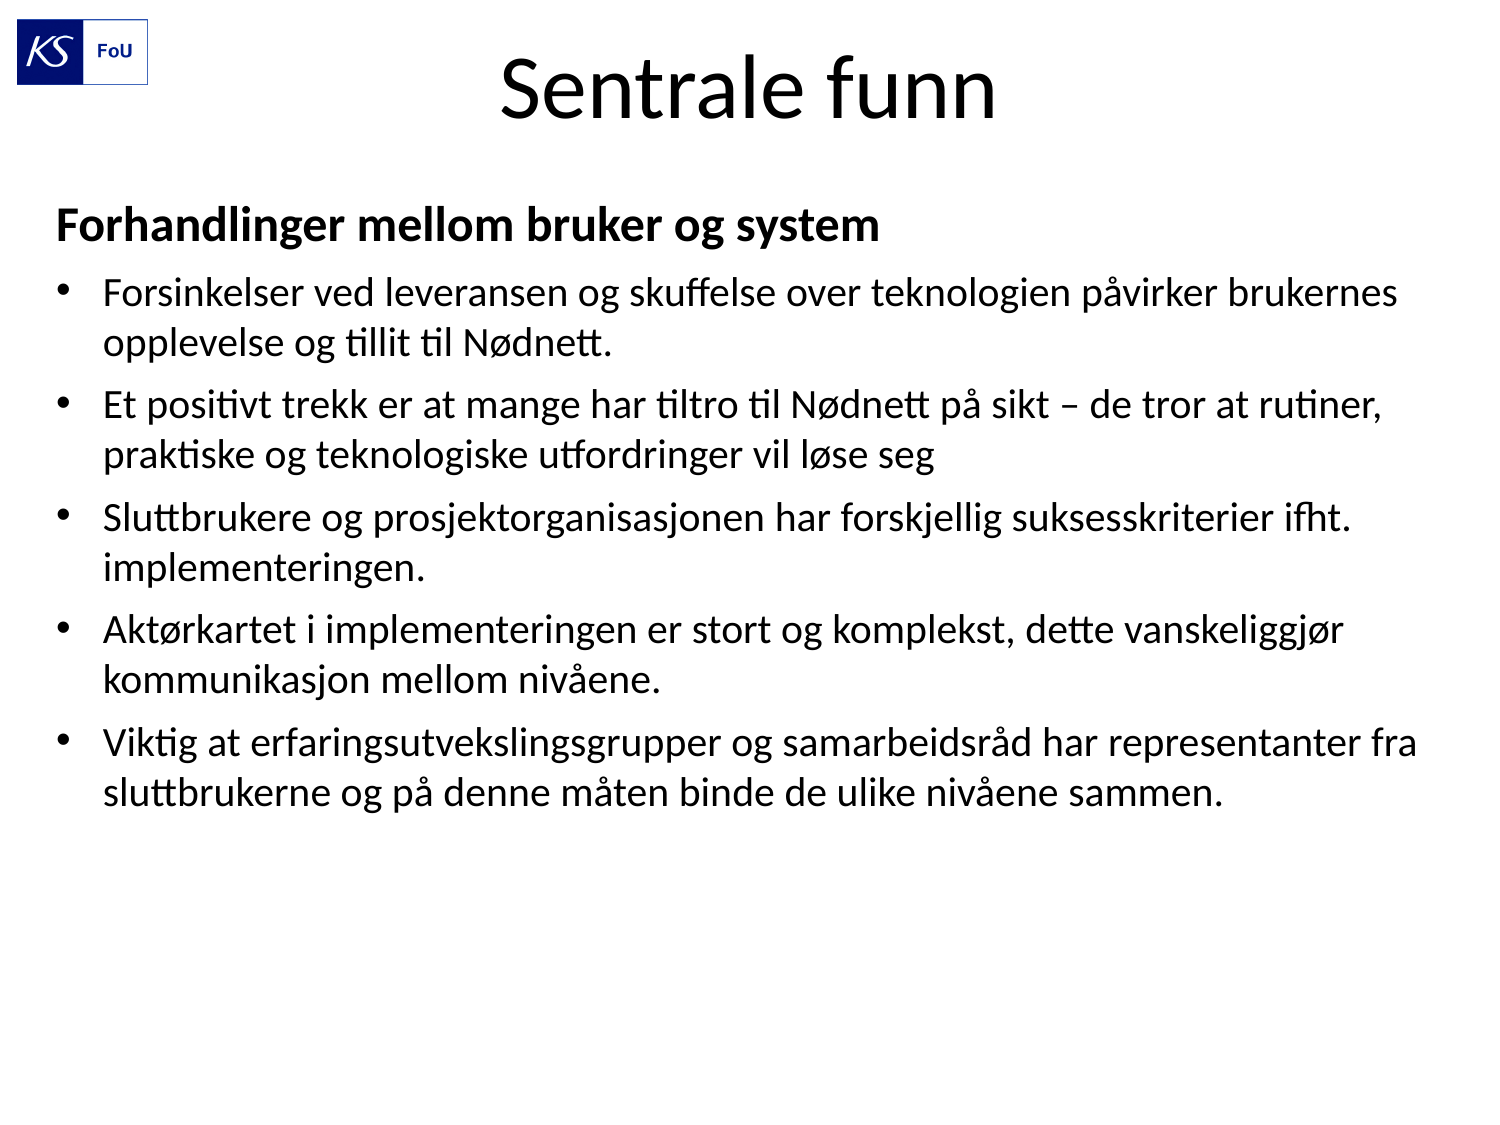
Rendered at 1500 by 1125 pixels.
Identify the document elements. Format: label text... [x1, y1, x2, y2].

text_box Sentrale funn [0, 19, 1500, 144]
picture [17, 18, 148, 85]
text_box Forhandlinger mellom bruker og system Forsinkelser ved leveransen og skuffelse over teknologien påvirker brukernes opplevelse og tillit til Nødnett. Et positivt trekk er at mange har tiltro til Nødnett på sikt – de tror at rutiner, praktiske og teknologiske utfordringer vil løse seg Sluttbrukere og prosjektorganisasjonen har forskjellig suksesskriterier ifht. implementeringen. Aktørkartet i implementeringen er stort og komplekst, dette vanskeliggjør kommunikasjon mellom nivåene. Viktig at erfaringsutvekslingsgrupper og samarbeidsråd har representanter fra sluttbrukerne og på denne måten binde de ulike nivåene sammen. [41, 184, 1471, 822]
